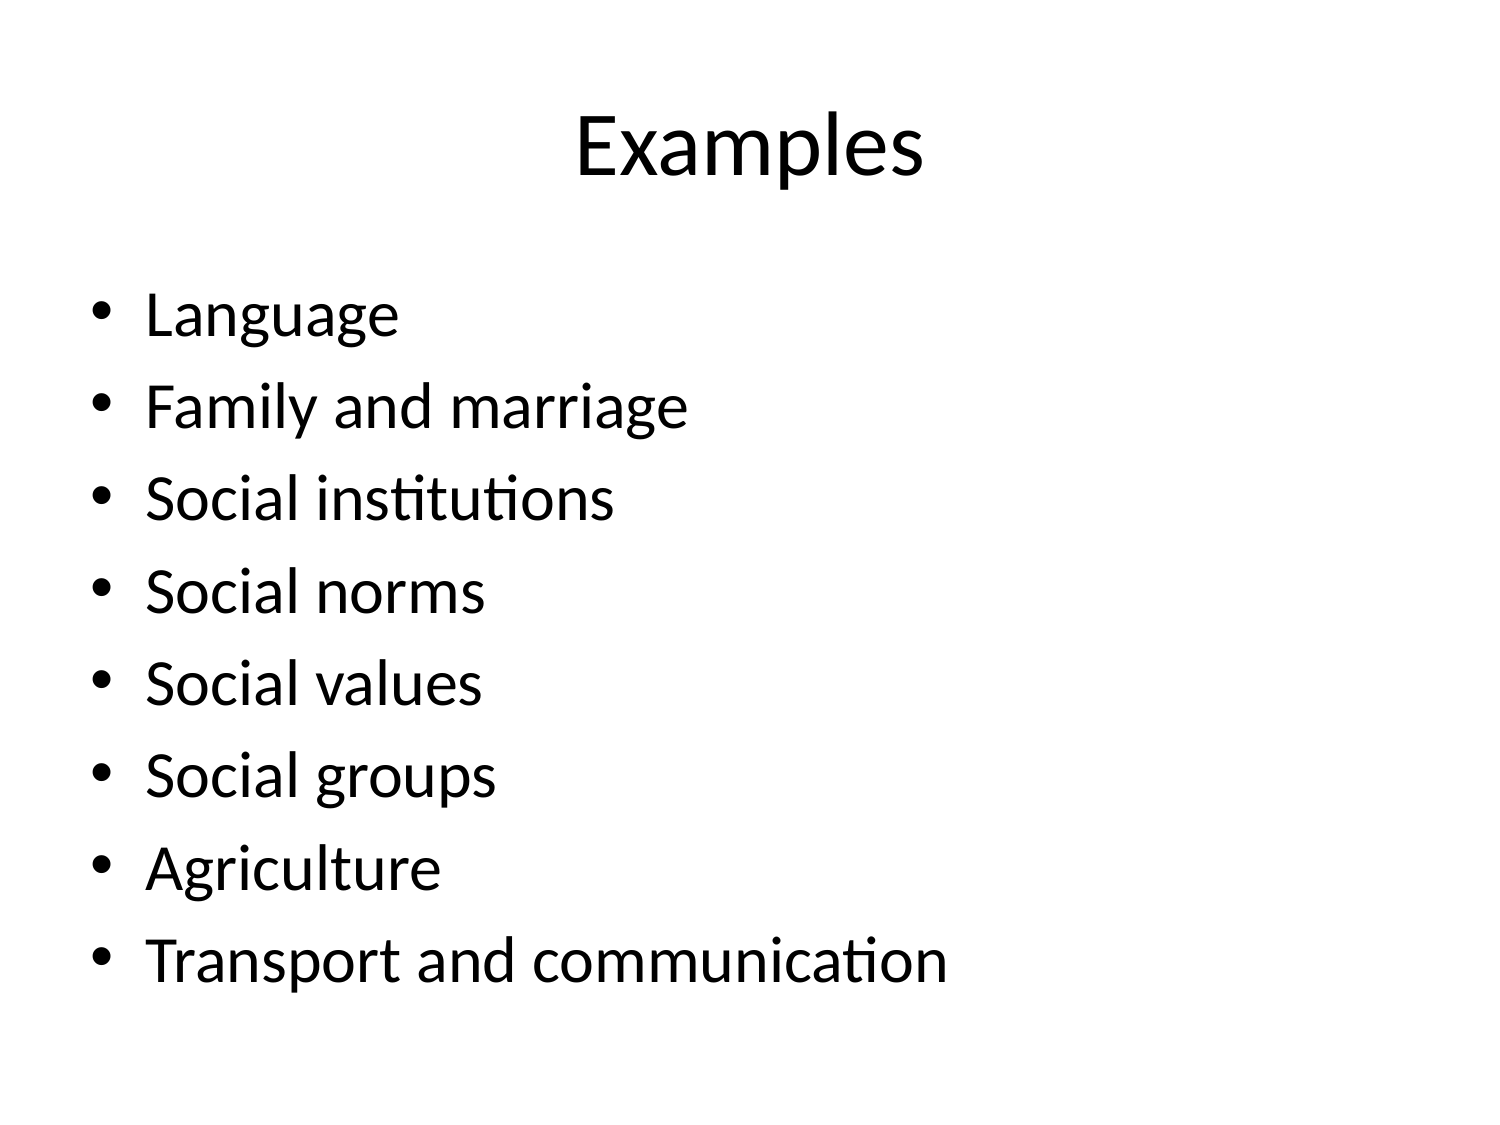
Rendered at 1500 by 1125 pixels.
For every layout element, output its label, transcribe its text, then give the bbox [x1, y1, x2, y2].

title Examples [75, 45, 1425, 233]
list Language Family and marriage Social institutions Social norms Social values Social groups Agriculture Transport and communication [75, 262, 1425, 1005]
